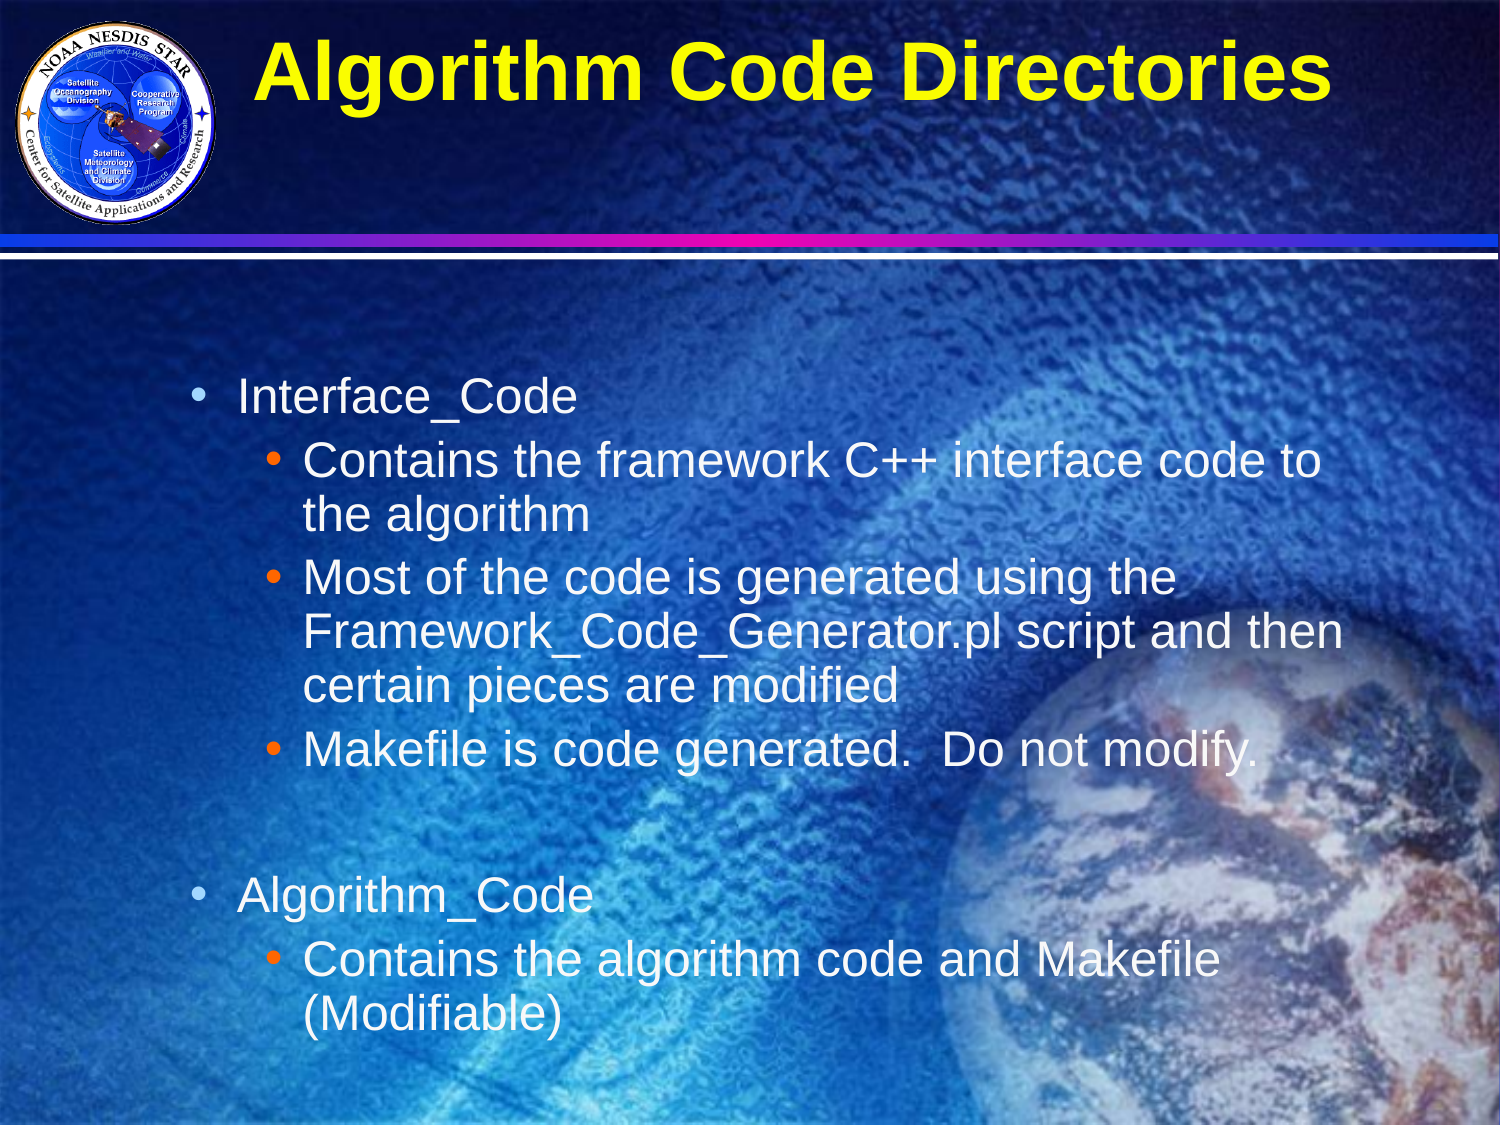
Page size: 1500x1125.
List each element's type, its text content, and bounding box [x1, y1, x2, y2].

slide_number [1074, 728, 1388, 1125]
title Algorithm Code Directories [150, 24, 1438, 228]
picture [0, 0, 1500, 1125]
list Interface_Code Contains the framework C++ interface code to the algorithm Most of the code is generated using the Framework_Code_Generator.pl script and then certain pieces are modified Makefile is code generated. Do not modify. Algorithm_Code Contains the algorithm code and Makefile (Modifiable) [99, 362, 1388, 1125]
